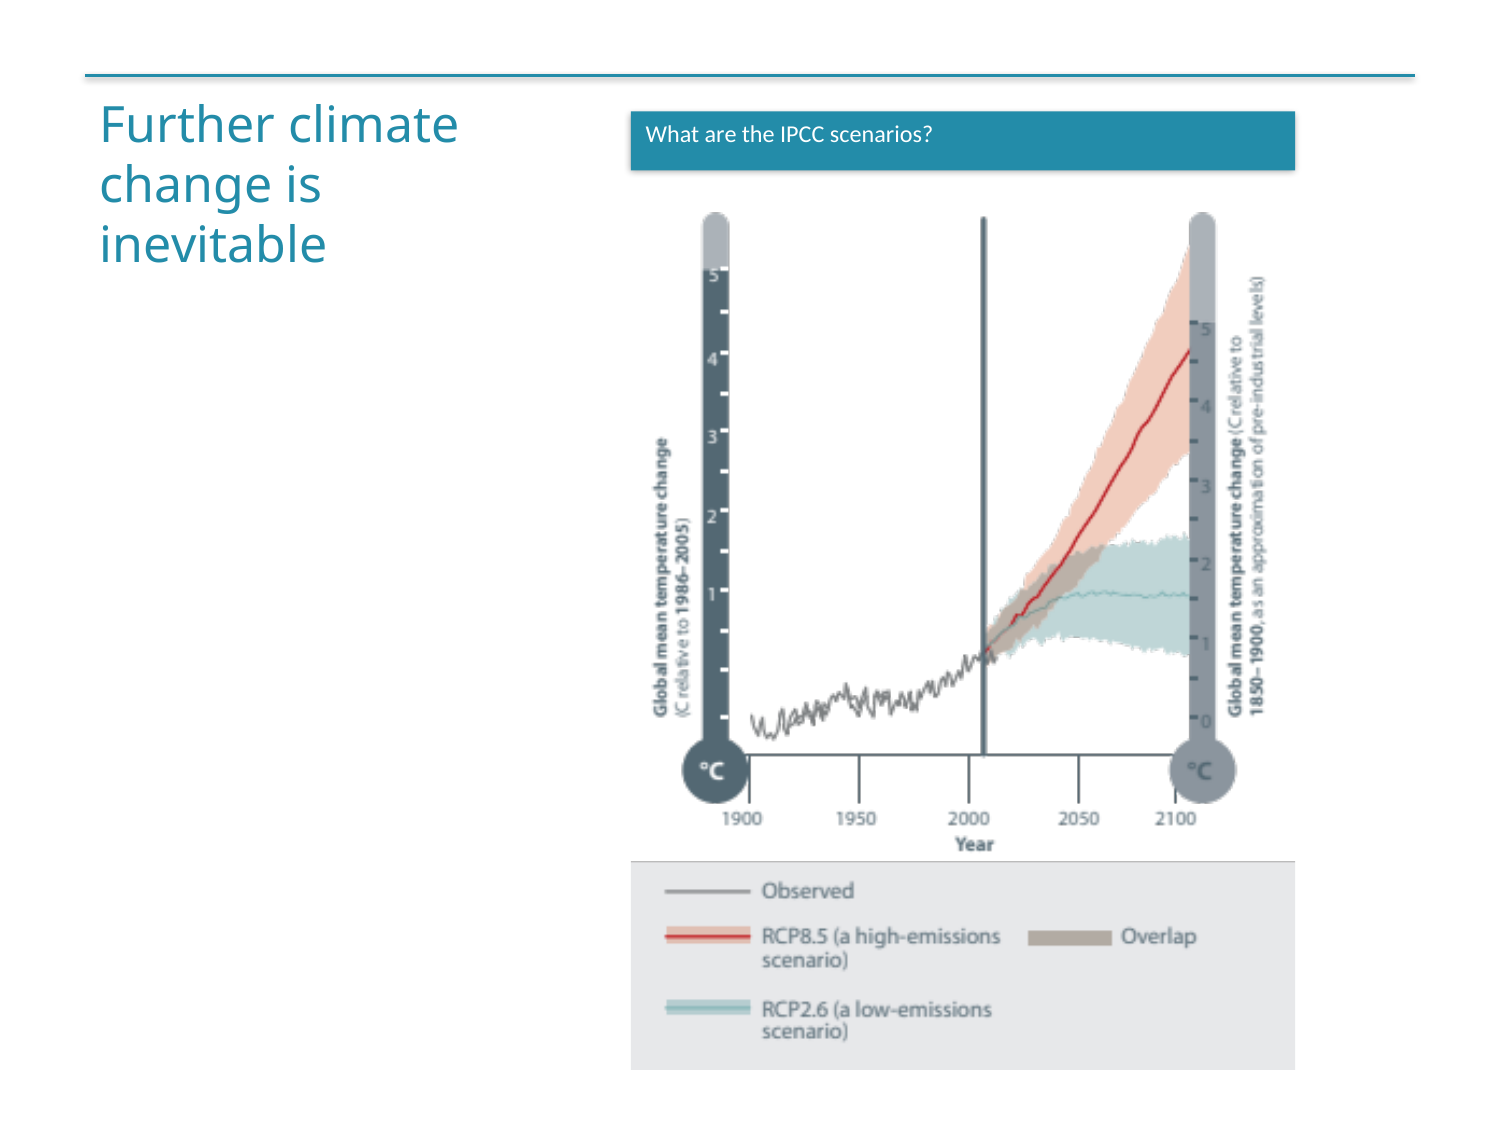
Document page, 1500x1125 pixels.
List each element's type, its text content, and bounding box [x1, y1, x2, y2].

picture [630, 211, 1296, 1071]
title Further climate change is inevitable [84, 84, 494, 761]
text_box What are the IPCC scenarios? [630, 110, 1296, 171]
